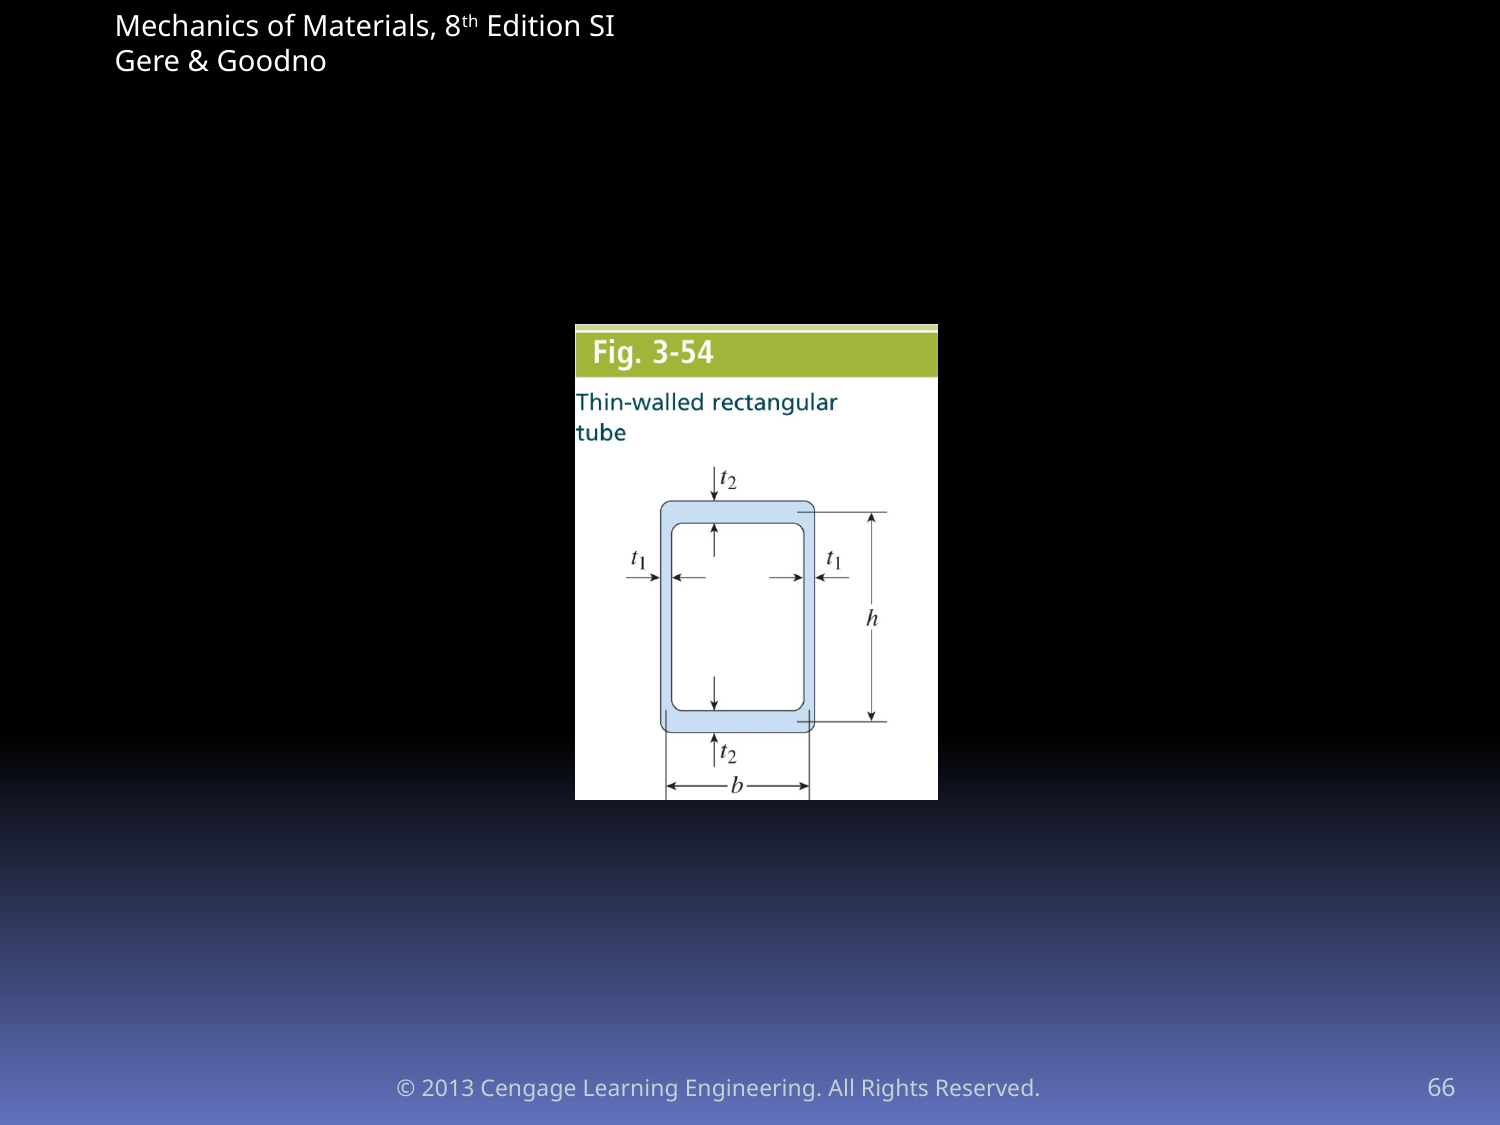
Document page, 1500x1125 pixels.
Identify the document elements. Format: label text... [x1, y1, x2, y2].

slide_number 66 [1412, 1052, 1488, 1113]
text_box Mechanics of Materials, 8th Edition SI Gere & Goodno [99, 0, 1450, 85]
footer © 2013 Cengage Learning Engineering. All Rights Reserved. [150, 1052, 1063, 1113]
picture [574, 324, 938, 800]
